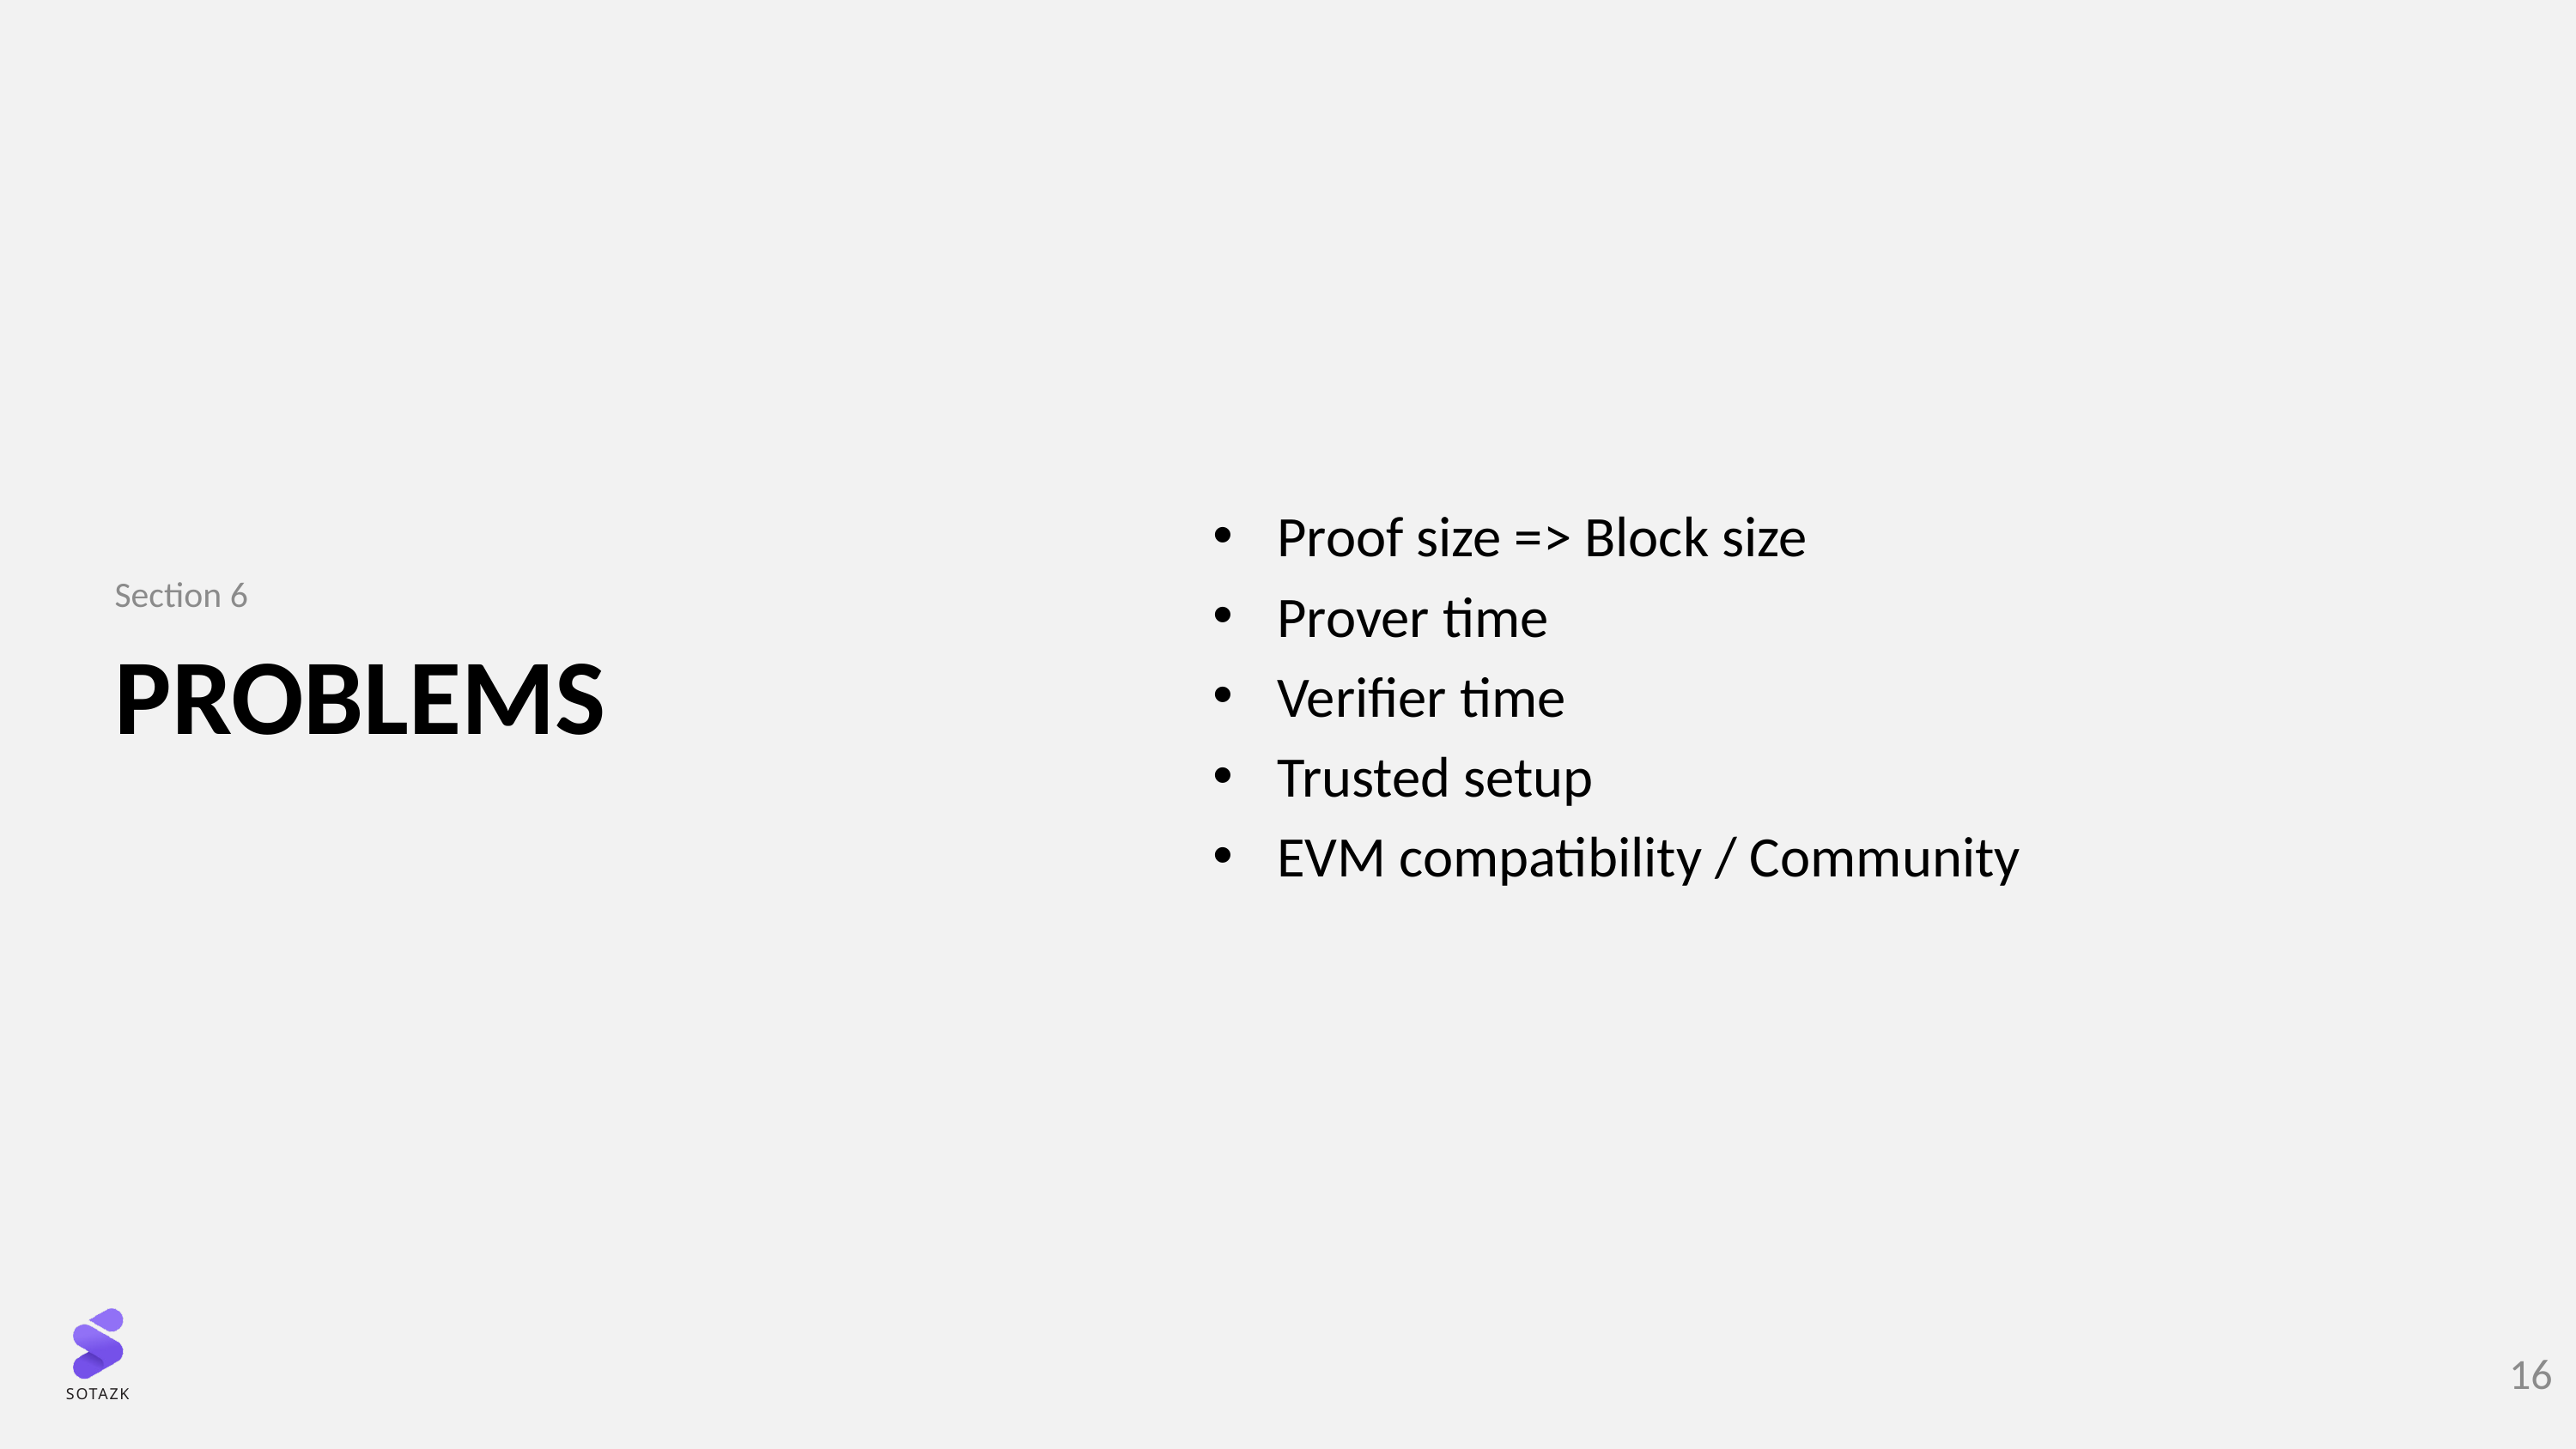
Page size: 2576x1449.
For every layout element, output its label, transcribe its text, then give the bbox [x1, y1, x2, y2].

text_box Proof size => Block size Prover time Verifier time Trusted setup EVM compatibility / Community [1212, 488, 2475, 889]
list Section 6 [101, 409, 1197, 621]
slide_number 16 [2264, 1346, 2566, 1398]
title Problems [101, 620, 1213, 961]
picture [58, 1303, 138, 1384]
